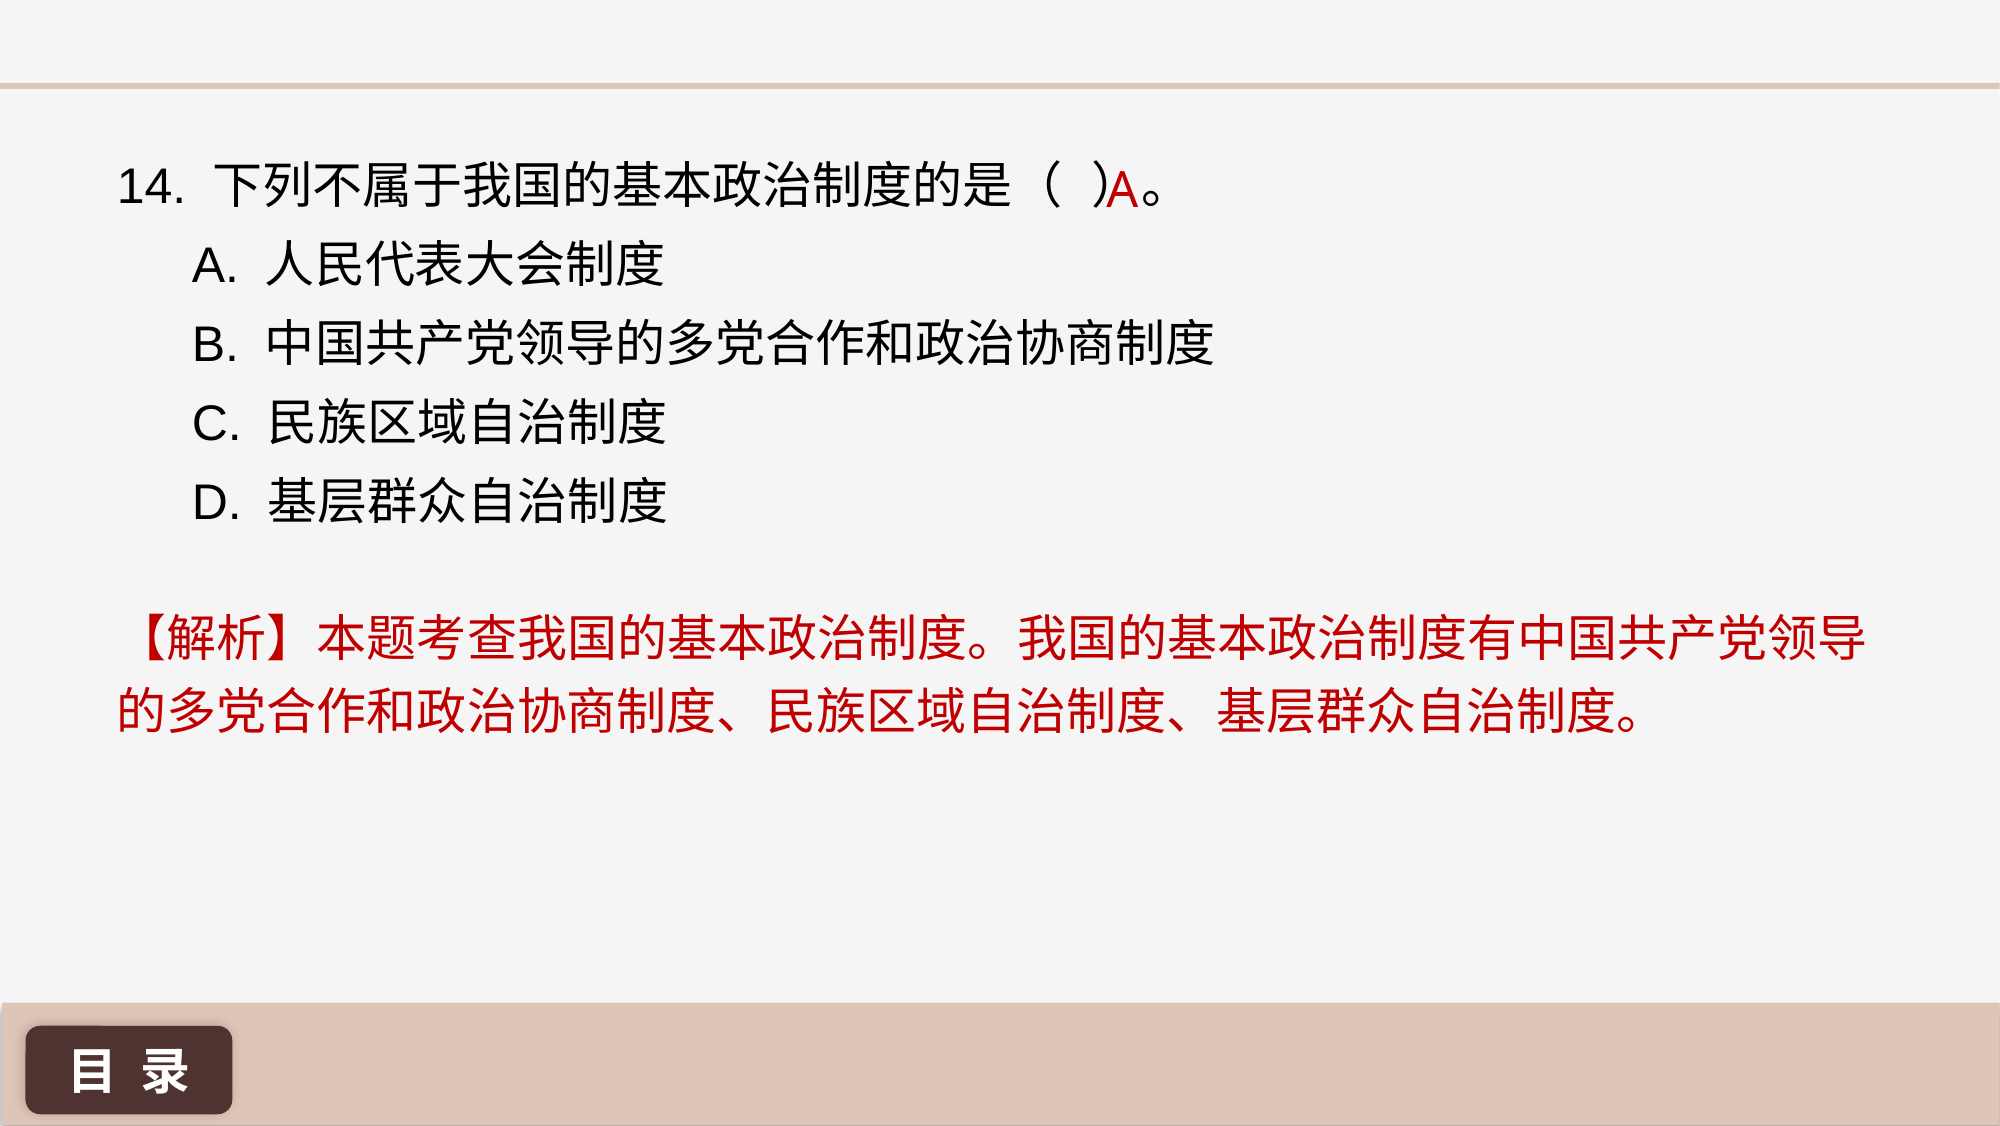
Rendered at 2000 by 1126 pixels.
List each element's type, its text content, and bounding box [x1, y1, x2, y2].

text_box 【解析】本题考查我国的基本政治制度。我国的基本政治制度有中国共产党领导的多党合作和政治协商制度、民族区域自治制度、基层群众自治制度。 [102, 586, 1890, 680]
text_box A [1047, 126, 1198, 209]
text_box 14. 下列不属于我国的基本政治制度的是（ ）。 A. 人民代表大会制度 B. 中国共产党领导的多党合作和政治协商制度 C. 民族区域自治制度 D. 基层群众自治制度 [102, 126, 1927, 538]
